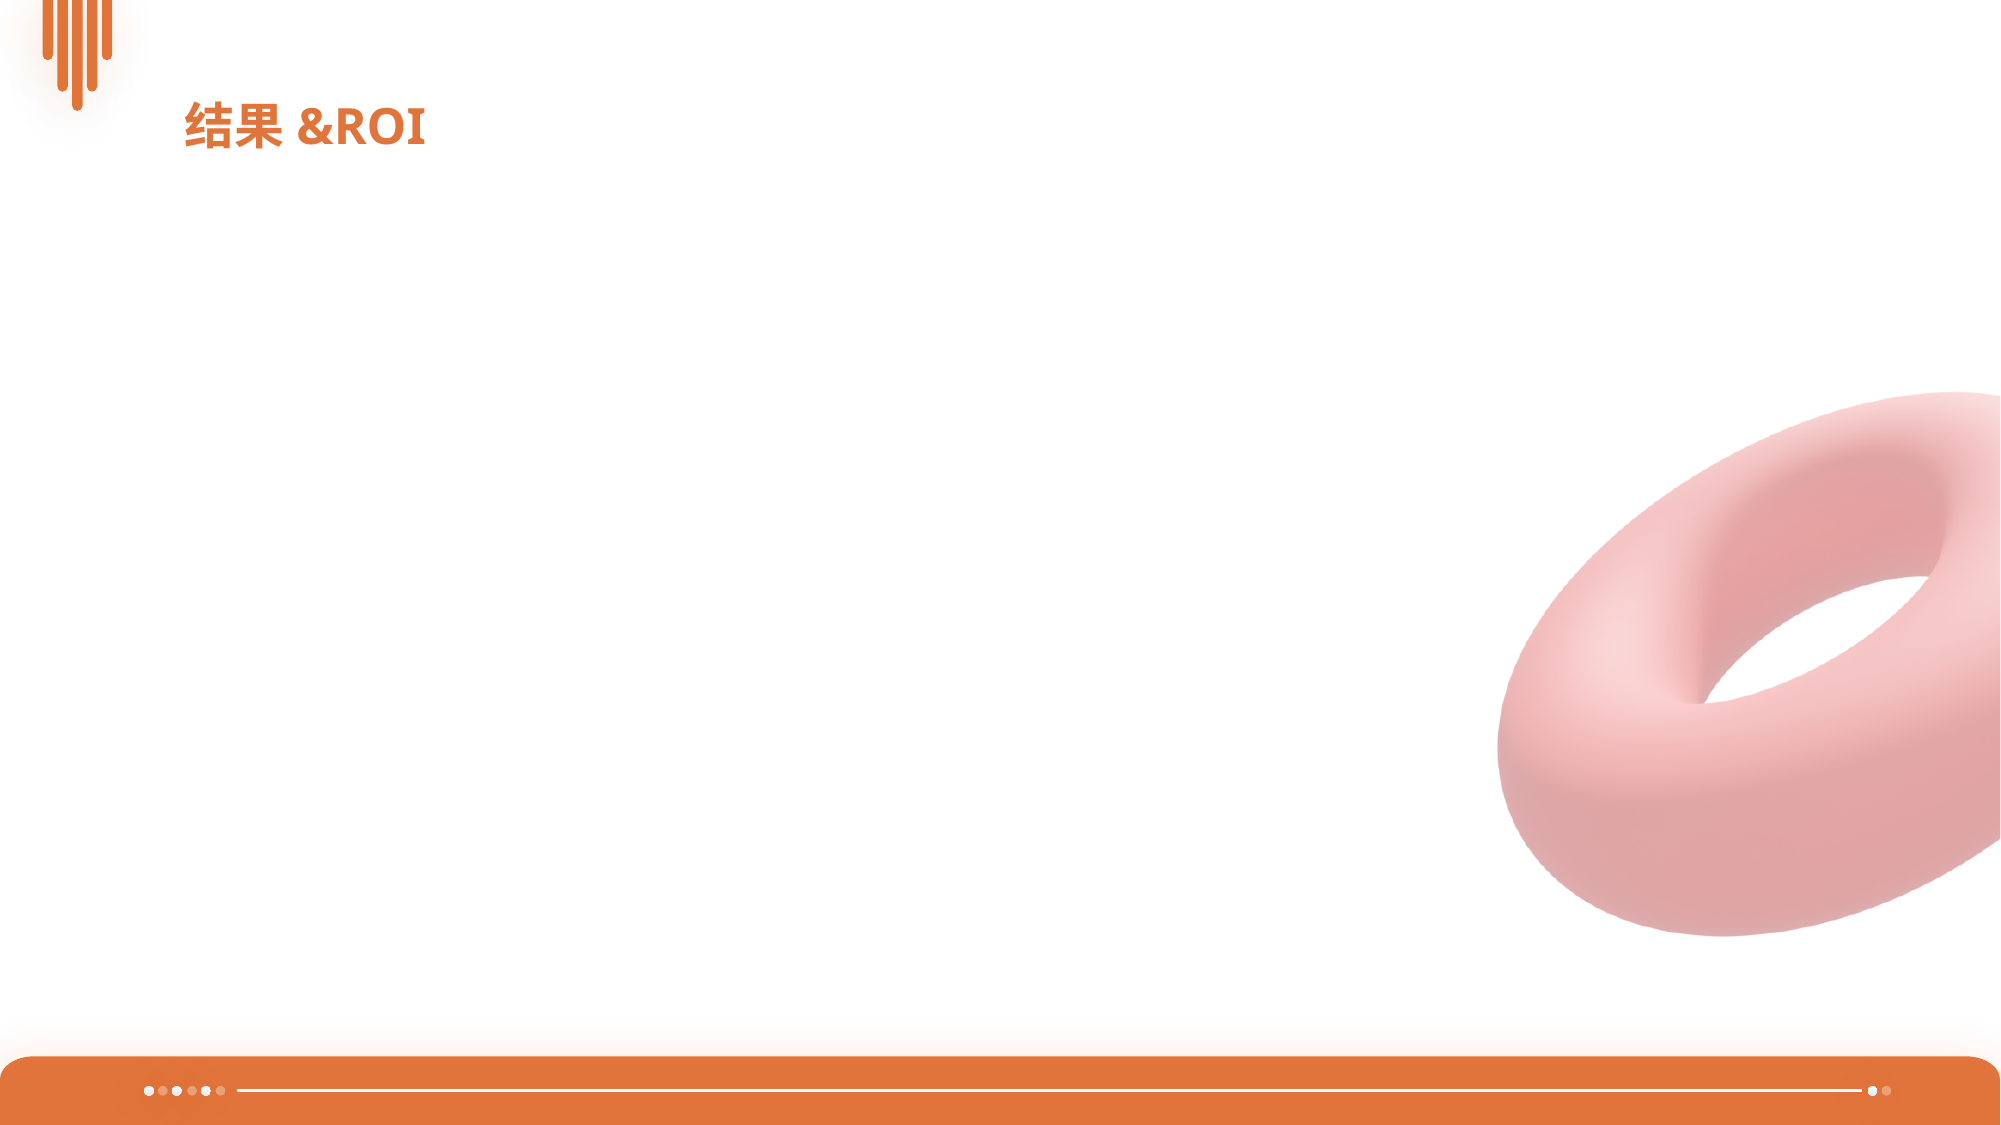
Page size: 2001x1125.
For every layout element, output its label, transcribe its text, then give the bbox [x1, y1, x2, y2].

text_box 结果&ROI [126, 86, 484, 167]
